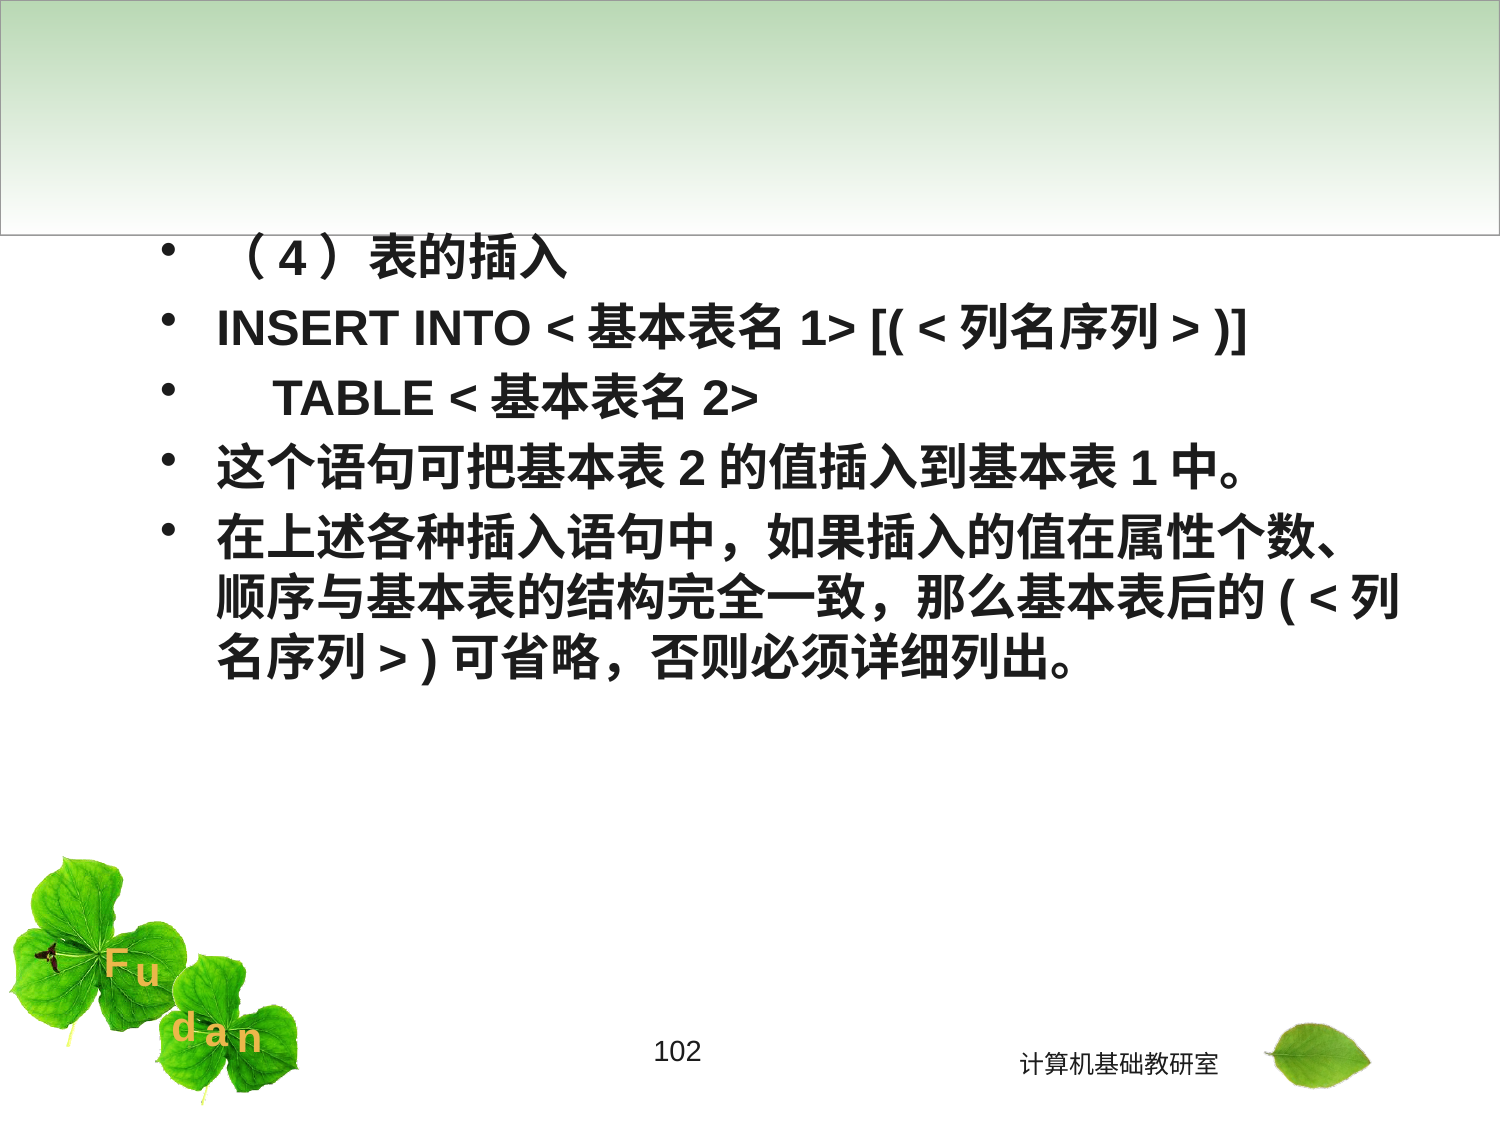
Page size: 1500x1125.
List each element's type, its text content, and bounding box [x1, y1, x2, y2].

picture [1262, 1001, 1374, 1113]
slide_number 102 [502, 1024, 853, 1103]
picture [9, 855, 300, 1106]
list （4）表的插入 INSERT INTO <基本表名1> [( <列名序列> )] TABLE <基本表名2> 这个语句可把基本表2的值插入到基本表1中。 在上述各种插入语句中，如果插入的值在属性个数、顺序与基本表的结构完全一致，那么基本表后的( <列名序列> )可省略，否则必须详细列出。 [145, 217, 1425, 920]
